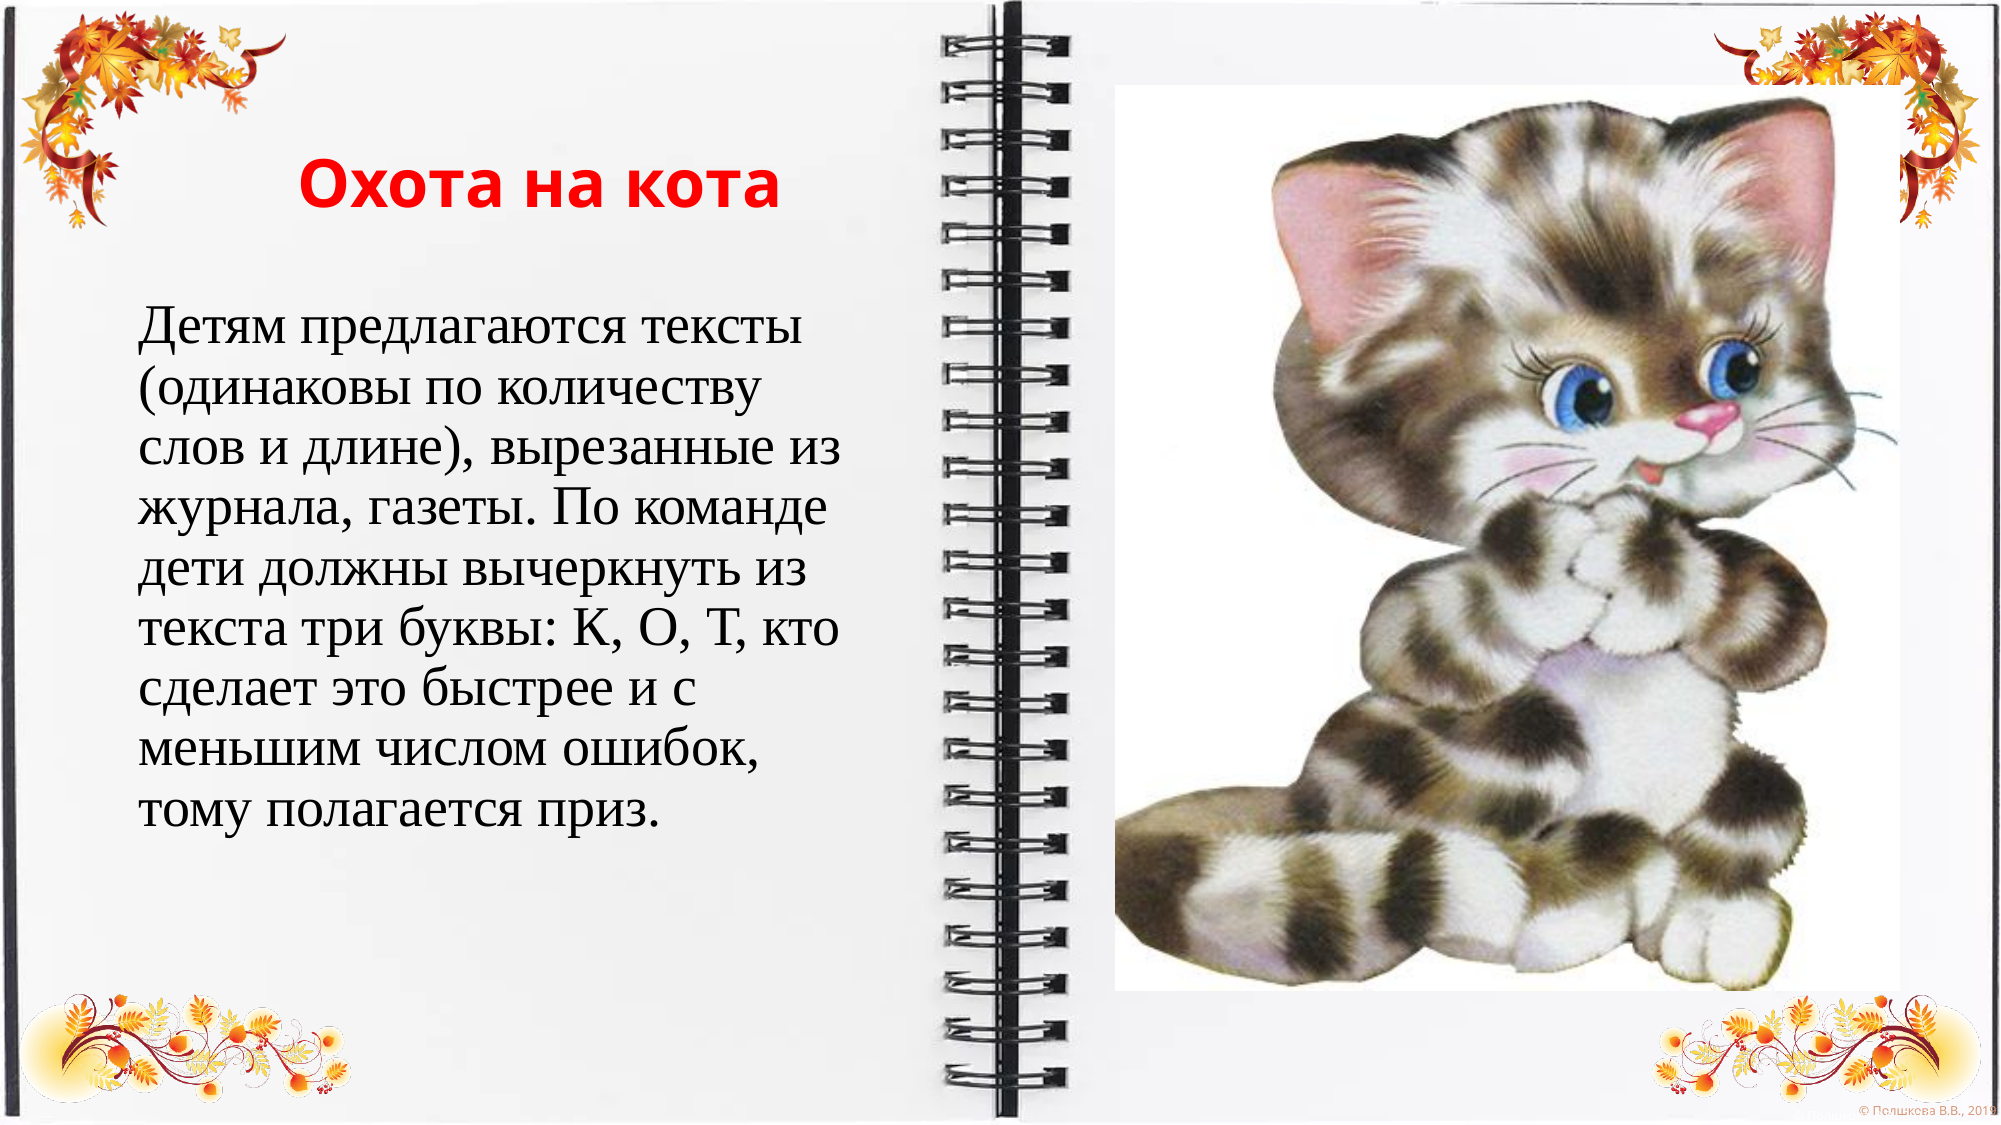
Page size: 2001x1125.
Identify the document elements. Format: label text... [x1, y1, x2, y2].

picture [0, 0, 2001, 1125]
list Детям предлагаются тексты (одинаковы по количеству слов и длине), вырезанные из журнала, газеты. По команде дети должны вычеркнуть из текста три буквы: К, О, Т, кто сделает это быстрее и с меньшим числом ошибок, тому полагается приз. [123, 229, 877, 856]
title Охота на кота [163, 0, 916, 230]
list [1115, 85, 1900, 991]
